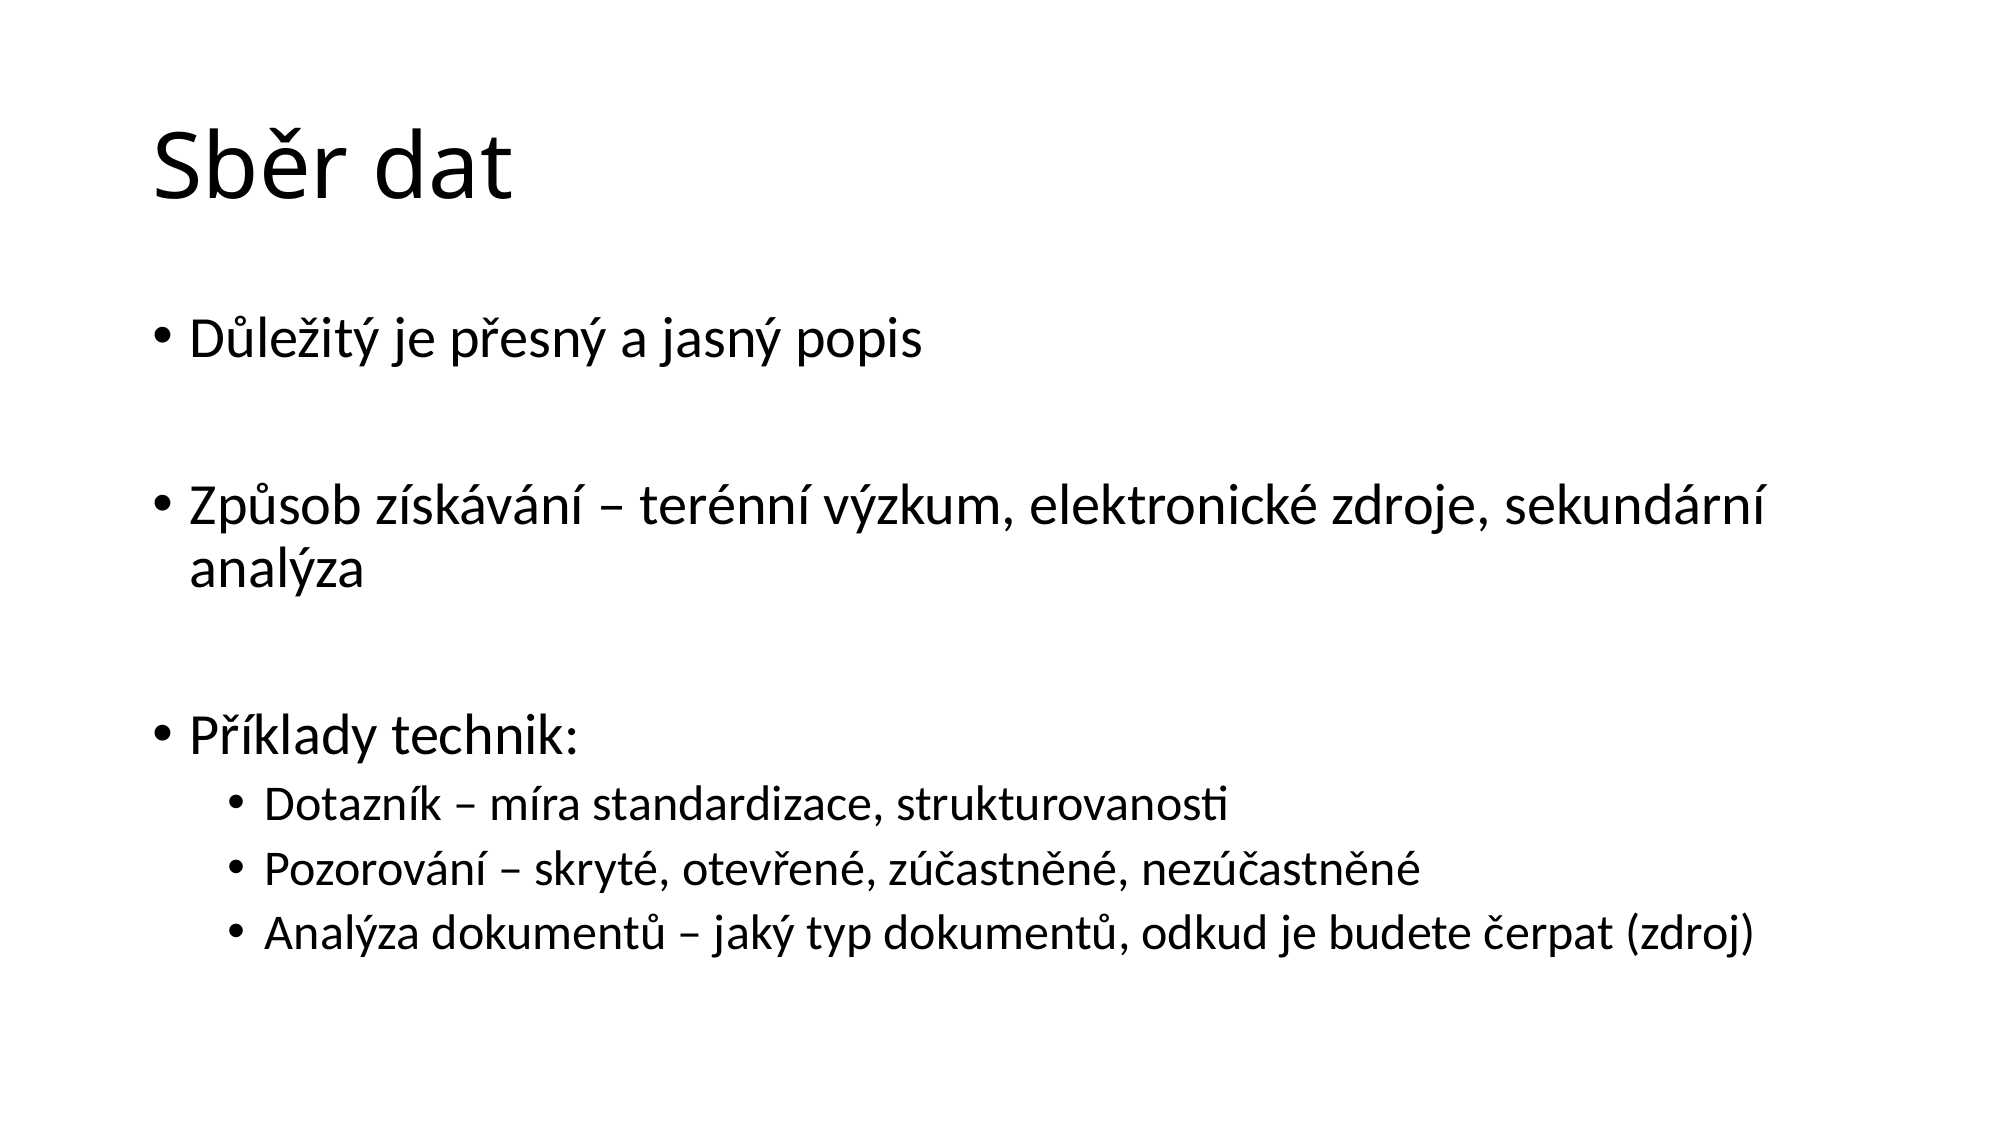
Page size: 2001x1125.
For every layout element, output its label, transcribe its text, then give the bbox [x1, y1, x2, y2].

list Důležitý je přesný a jasný popis Způsob získávání – terénní výzkum, elektronické zdroje, sekundární analýza Příklady technik: Dotazník – míra standardizace, strukturovanosti Pozorování – skryté, otevřené, zúčastněné, nezúčastněné Analýza dokumentů – jaký typ dokumentů, odkud je budete čerpat (zdroj) [137, 299, 1863, 1014]
title Sběr dat [137, 59, 1863, 278]
